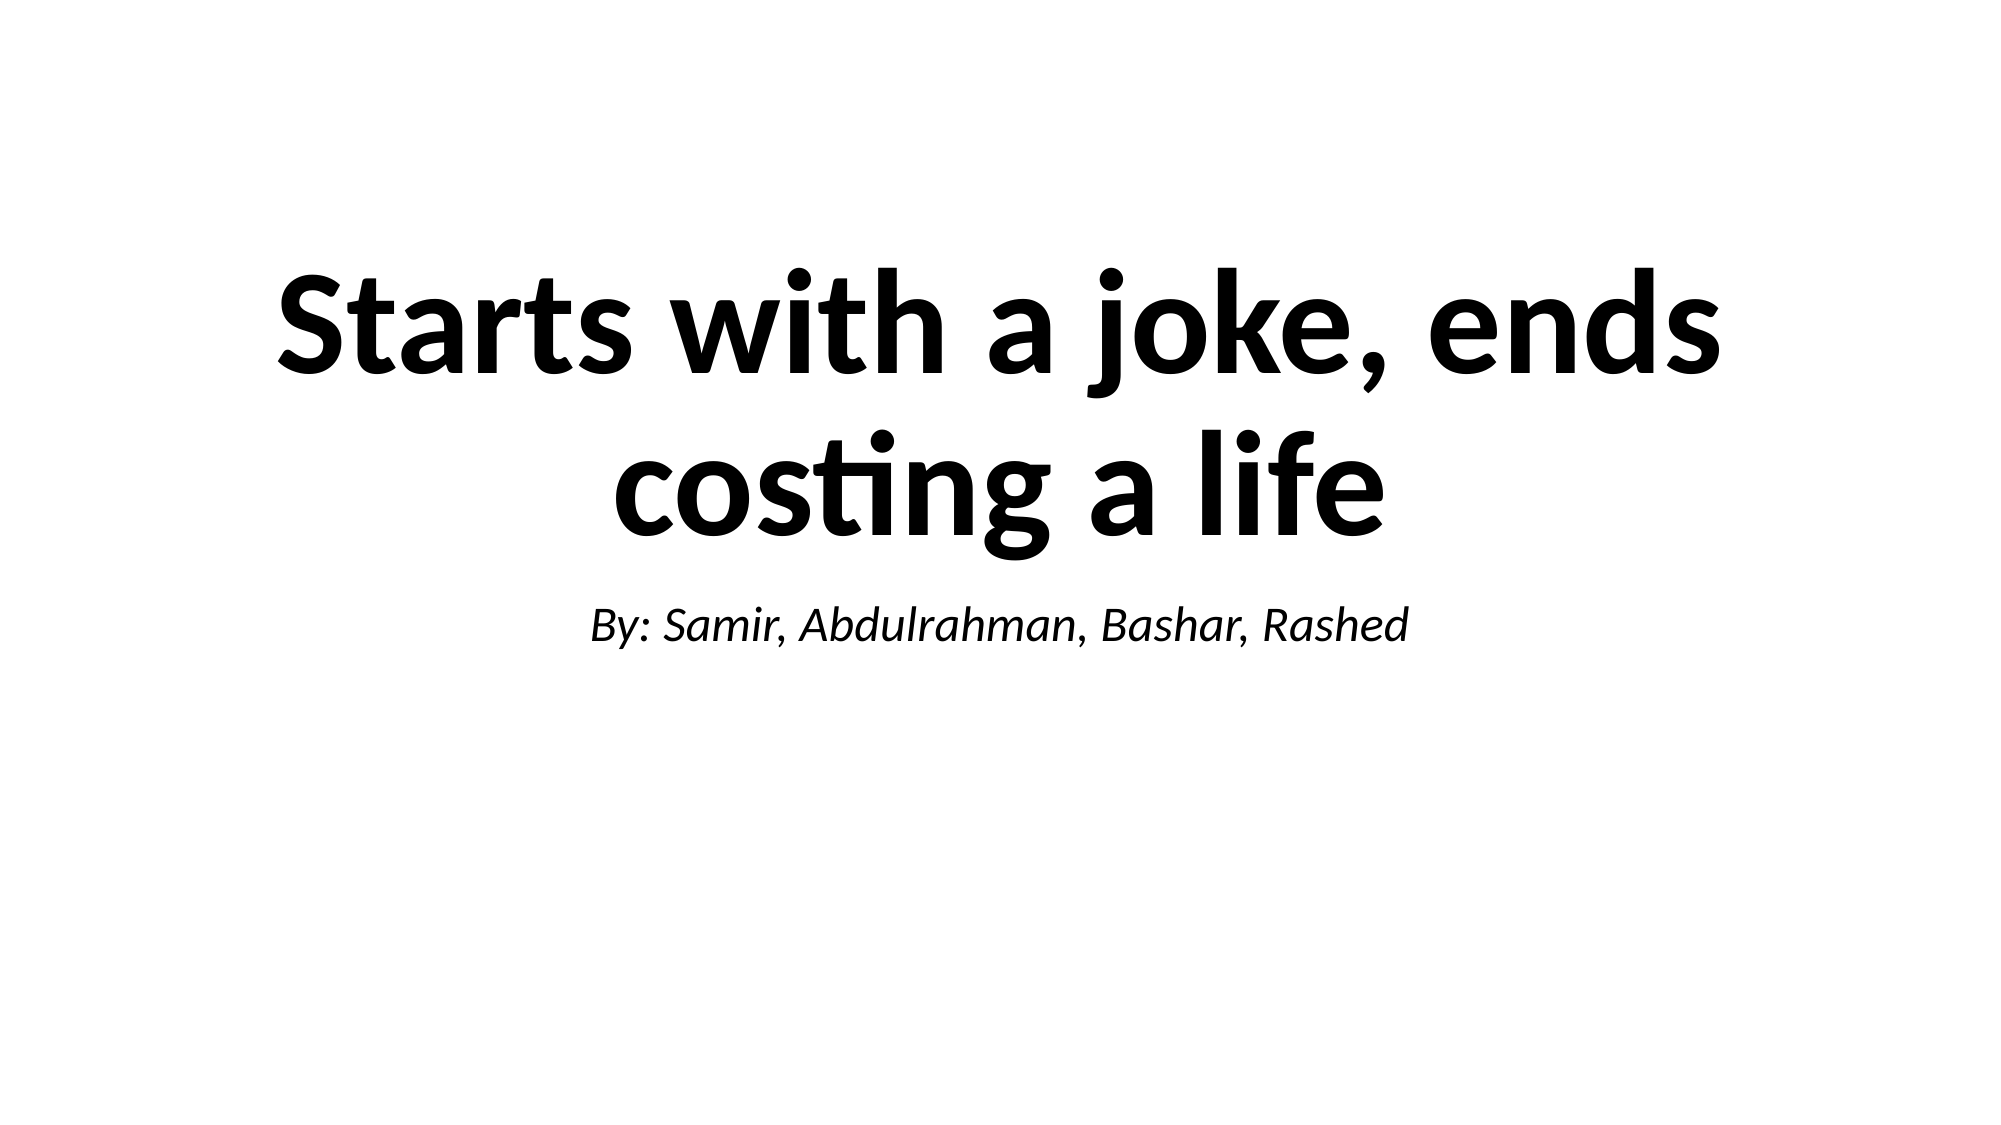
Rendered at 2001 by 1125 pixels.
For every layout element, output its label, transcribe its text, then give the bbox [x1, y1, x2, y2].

title Starts with a joke, ends costing a life [249, 184, 1750, 576]
subtitle By: Samir, Abdulrahman, Bashar, Rashed [249, 590, 1750, 863]
